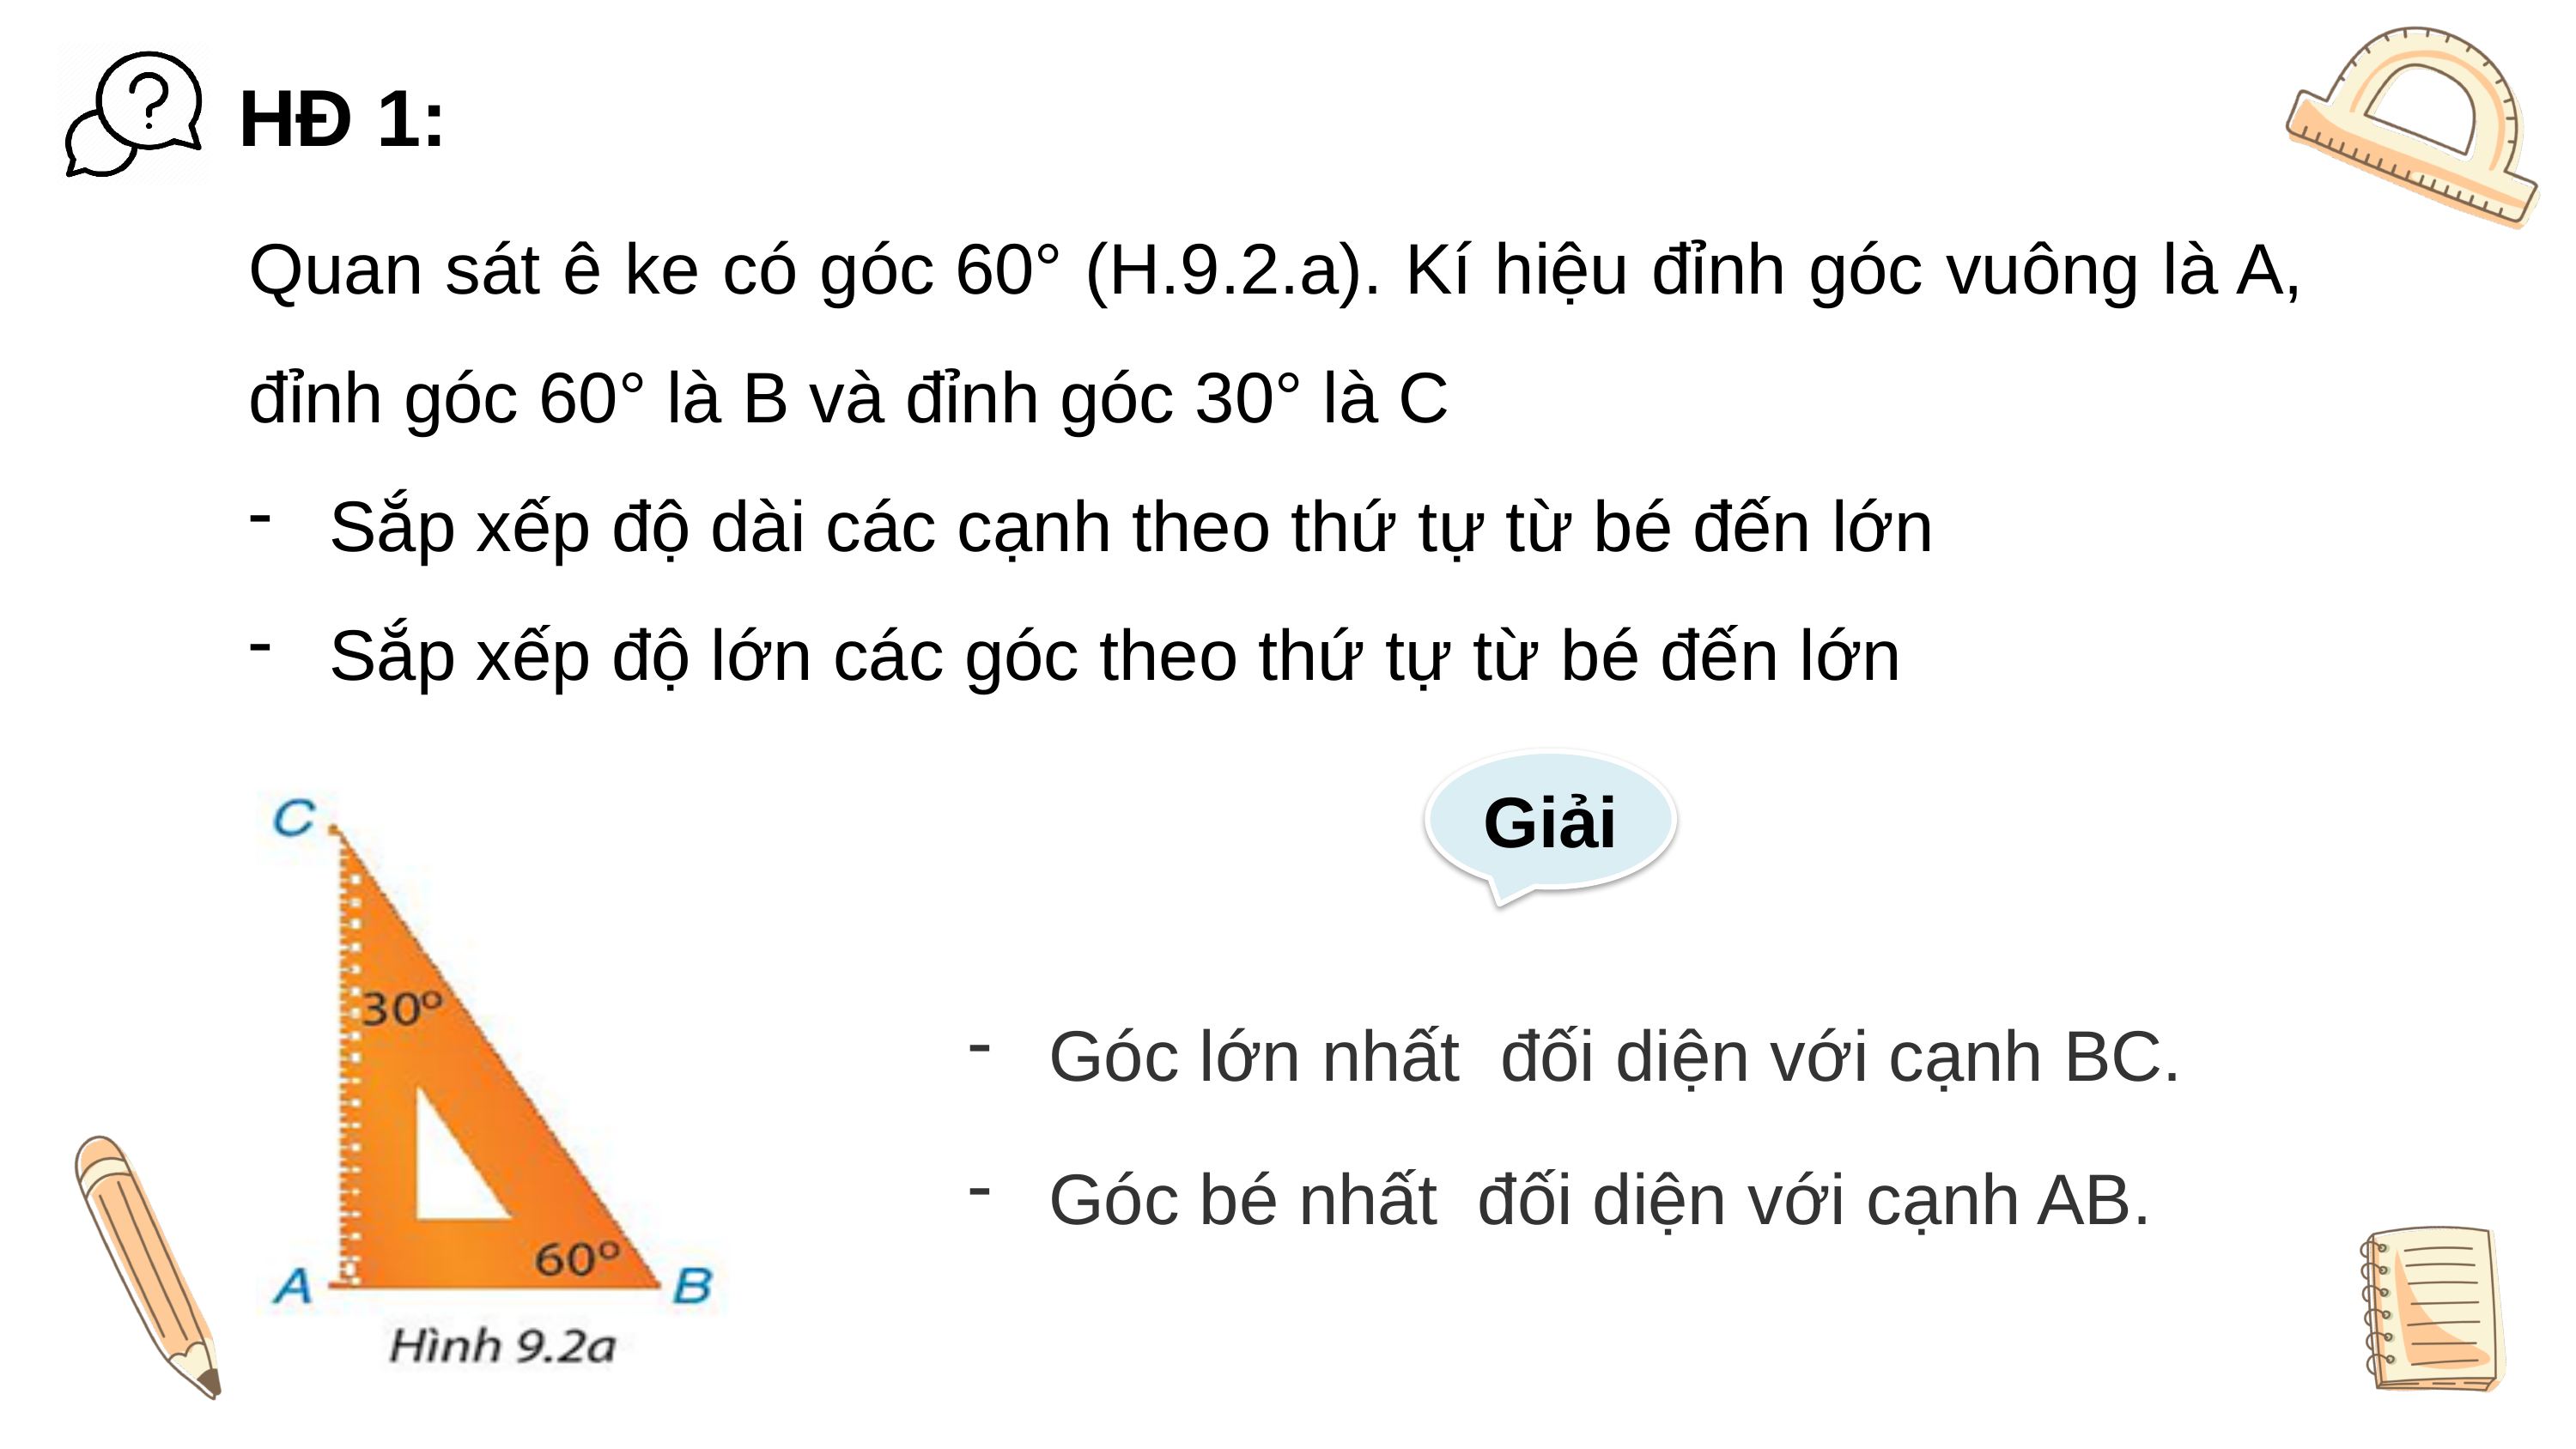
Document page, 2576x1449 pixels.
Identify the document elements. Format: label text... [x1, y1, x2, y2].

text_box Giải [1425, 748, 1678, 907]
picture [2275, 0, 2576, 261]
picture [2344, 1215, 2520, 1402]
picture [2, 782, 731, 1402]
text_box Quan sát ê ke có góc 60° (H.9.2.a). Kí hiệu đỉnh góc vuông là A, đỉnh góc 60° là B và đỉnh góc 30° là C Sắp xếp độ dài các cạnh theo thứ tự từ bé đến lớn Sắp xếp độ lớn các góc theo thứ tự từ bé đến lớn [236, 173, 2318, 701]
text_box HĐ 1: [225, 58, 730, 168]
picture [58, 42, 210, 185]
